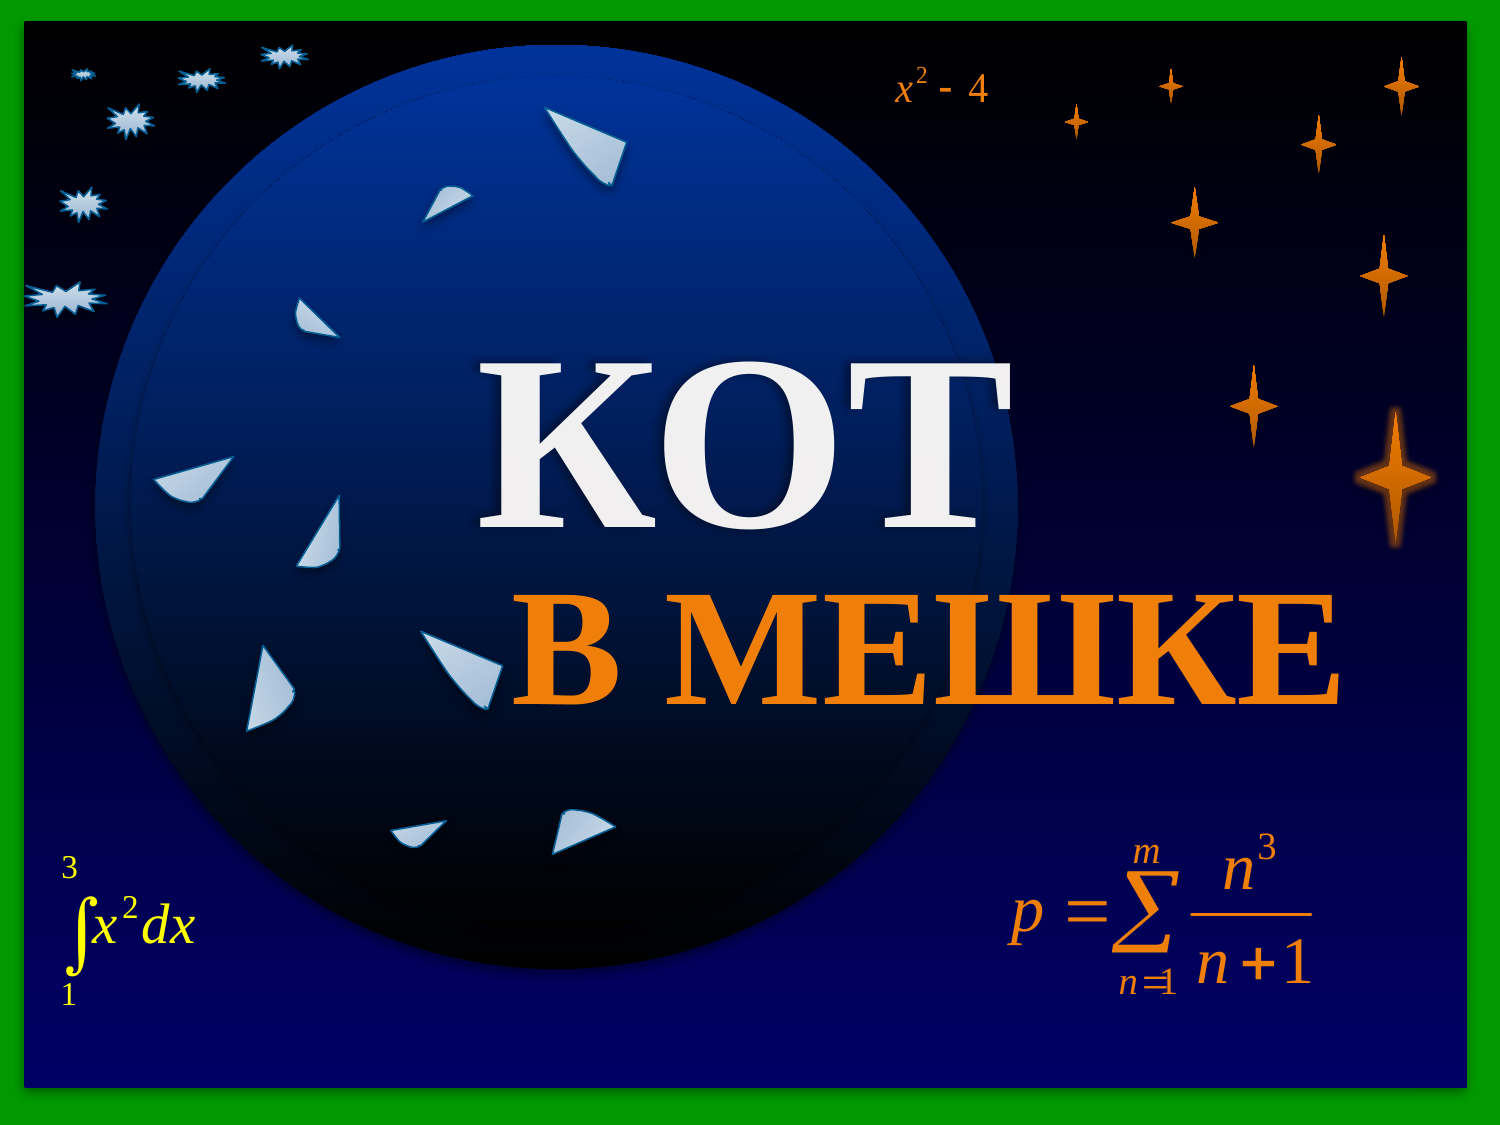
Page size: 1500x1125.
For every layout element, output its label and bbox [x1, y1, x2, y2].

text_box [24, 20, 1467, 1088]
